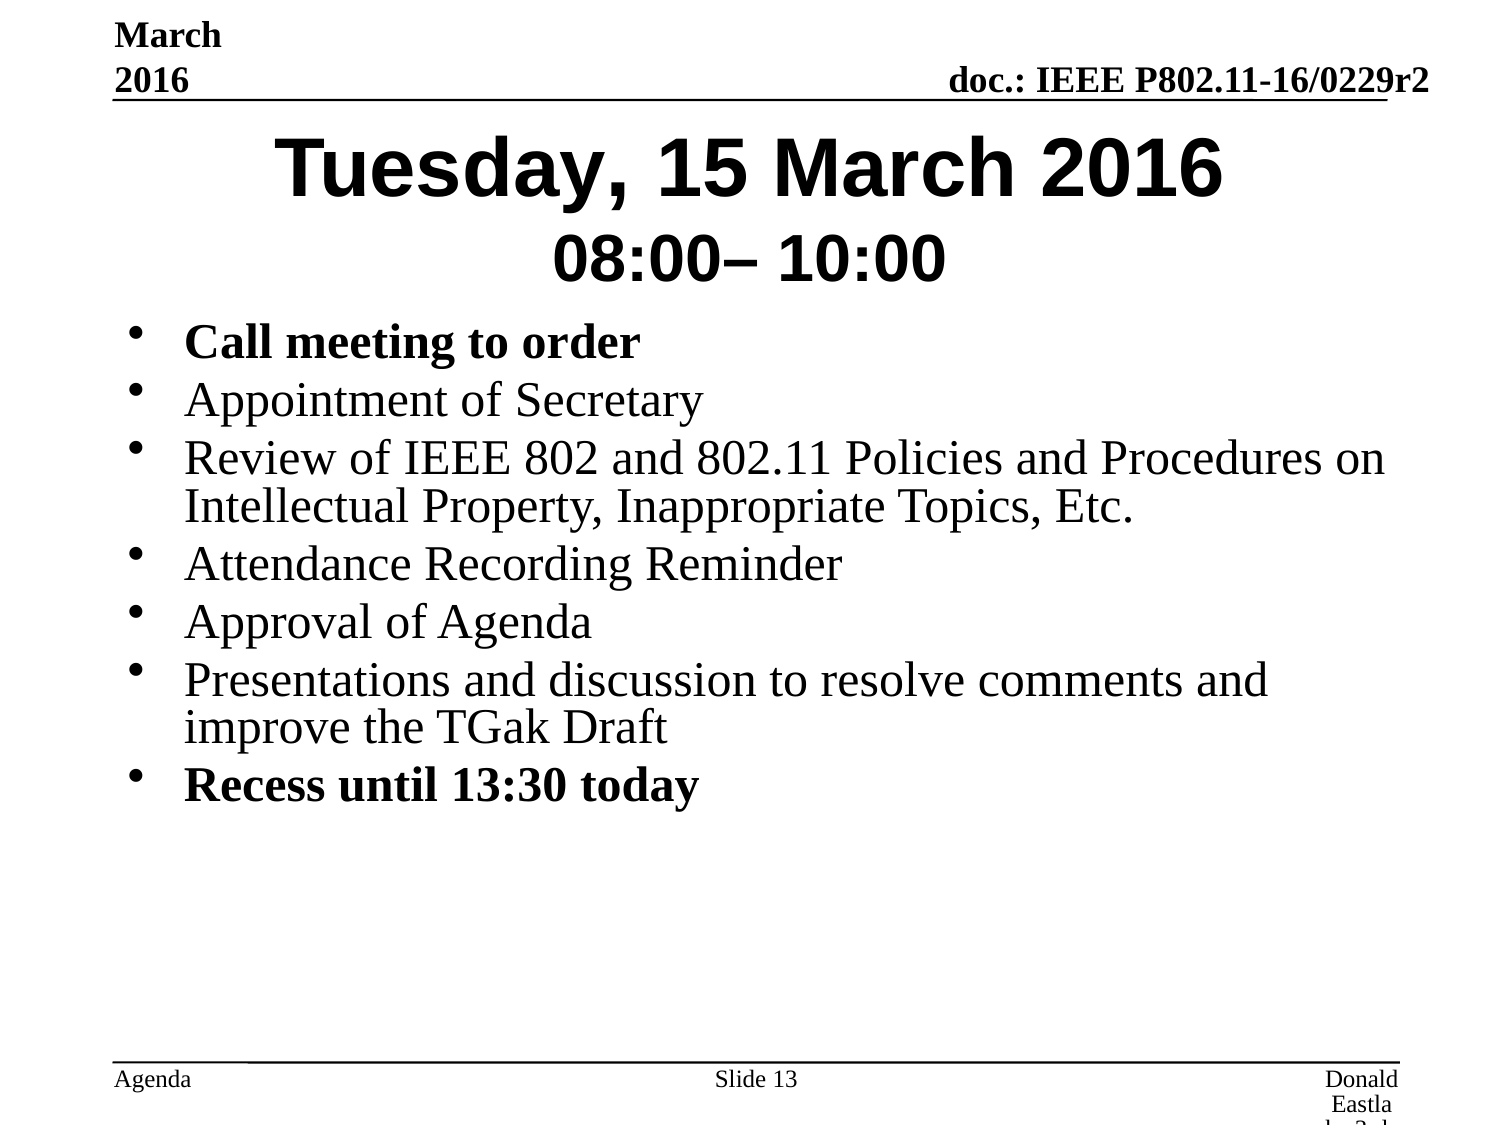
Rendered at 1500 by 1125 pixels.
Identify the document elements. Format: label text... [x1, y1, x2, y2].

footer Donald Eastlake 3rd, Huawei Technologies [1325, 1063, 1402, 1093]
list Call meeting to order Appointment of Secretary Review of IEEE 802 and 802.11 Policies and Procedures on Intellectual Property, Inappropriate Topics, Etc. Attendance Recording Reminder Approval of Agenda Presentations and discussion to resolve comments and improve the TGak Draft Recess until 13:30 today [112, 312, 1413, 1063]
slide_number Slide 13 [712, 1063, 800, 1093]
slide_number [114, 54, 290, 100]
title Tuesday, 15 March 2016 08:00– 10:00 [112, 112, 1388, 288]
